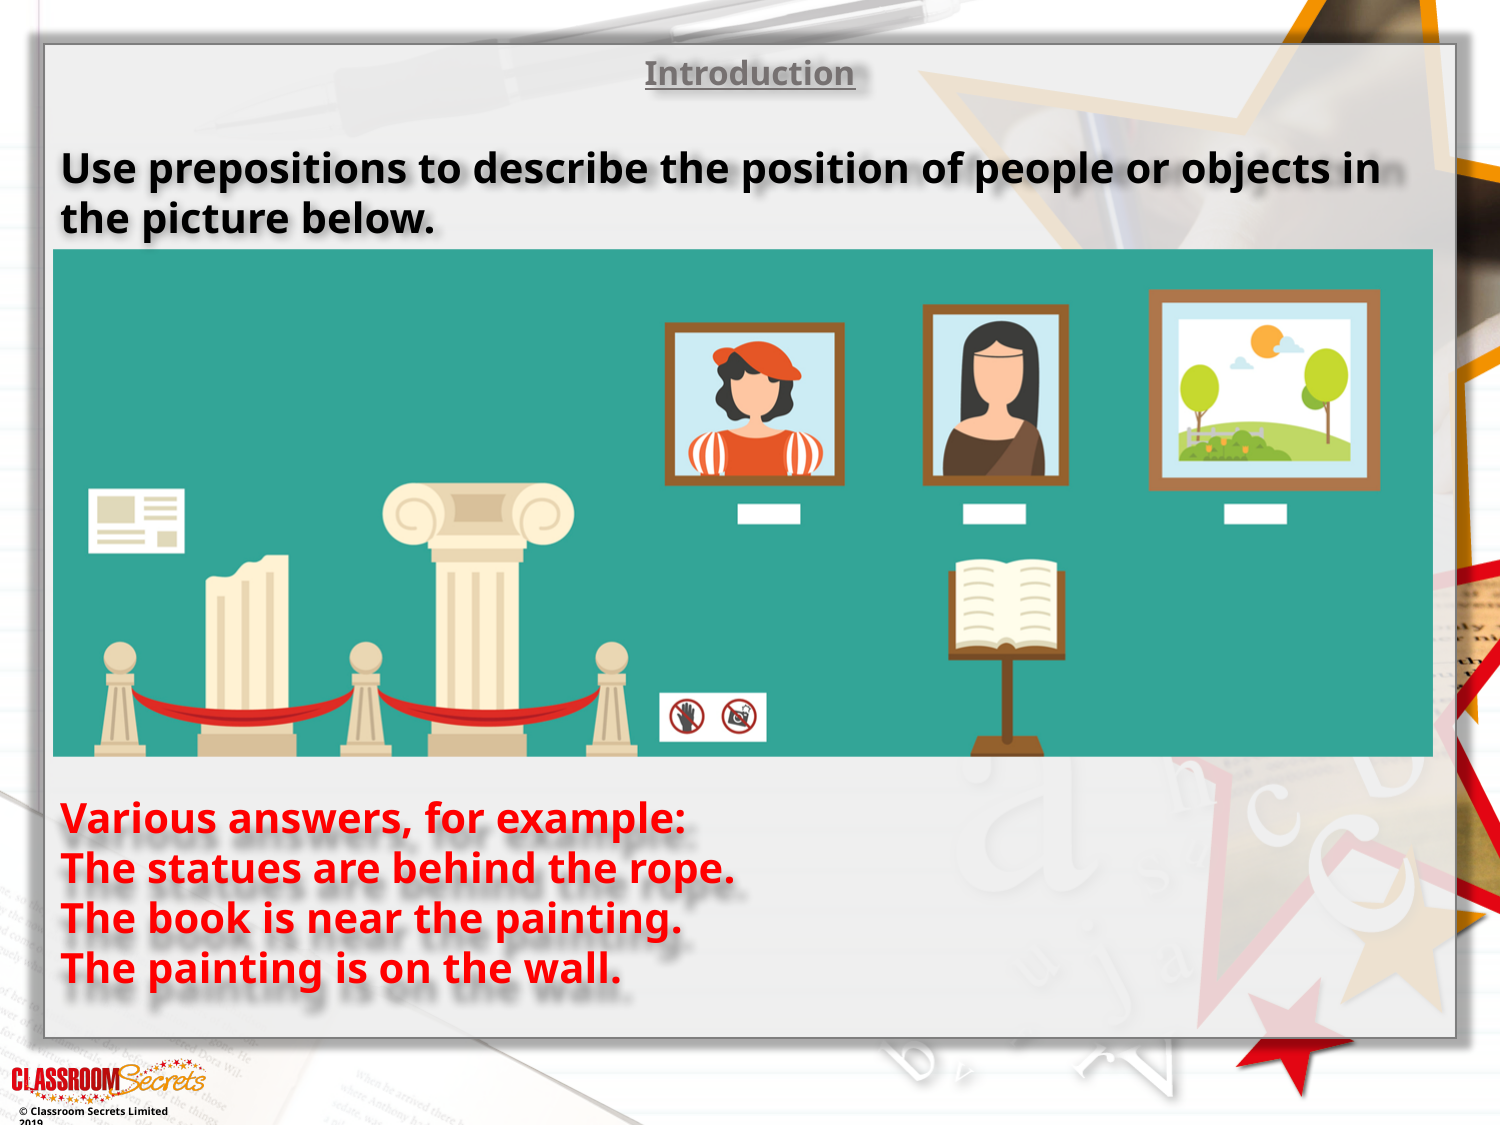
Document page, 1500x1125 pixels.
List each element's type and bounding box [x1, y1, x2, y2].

text_box [4, 1058, 207, 1125]
picture [0, 0, 1500, 1125]
